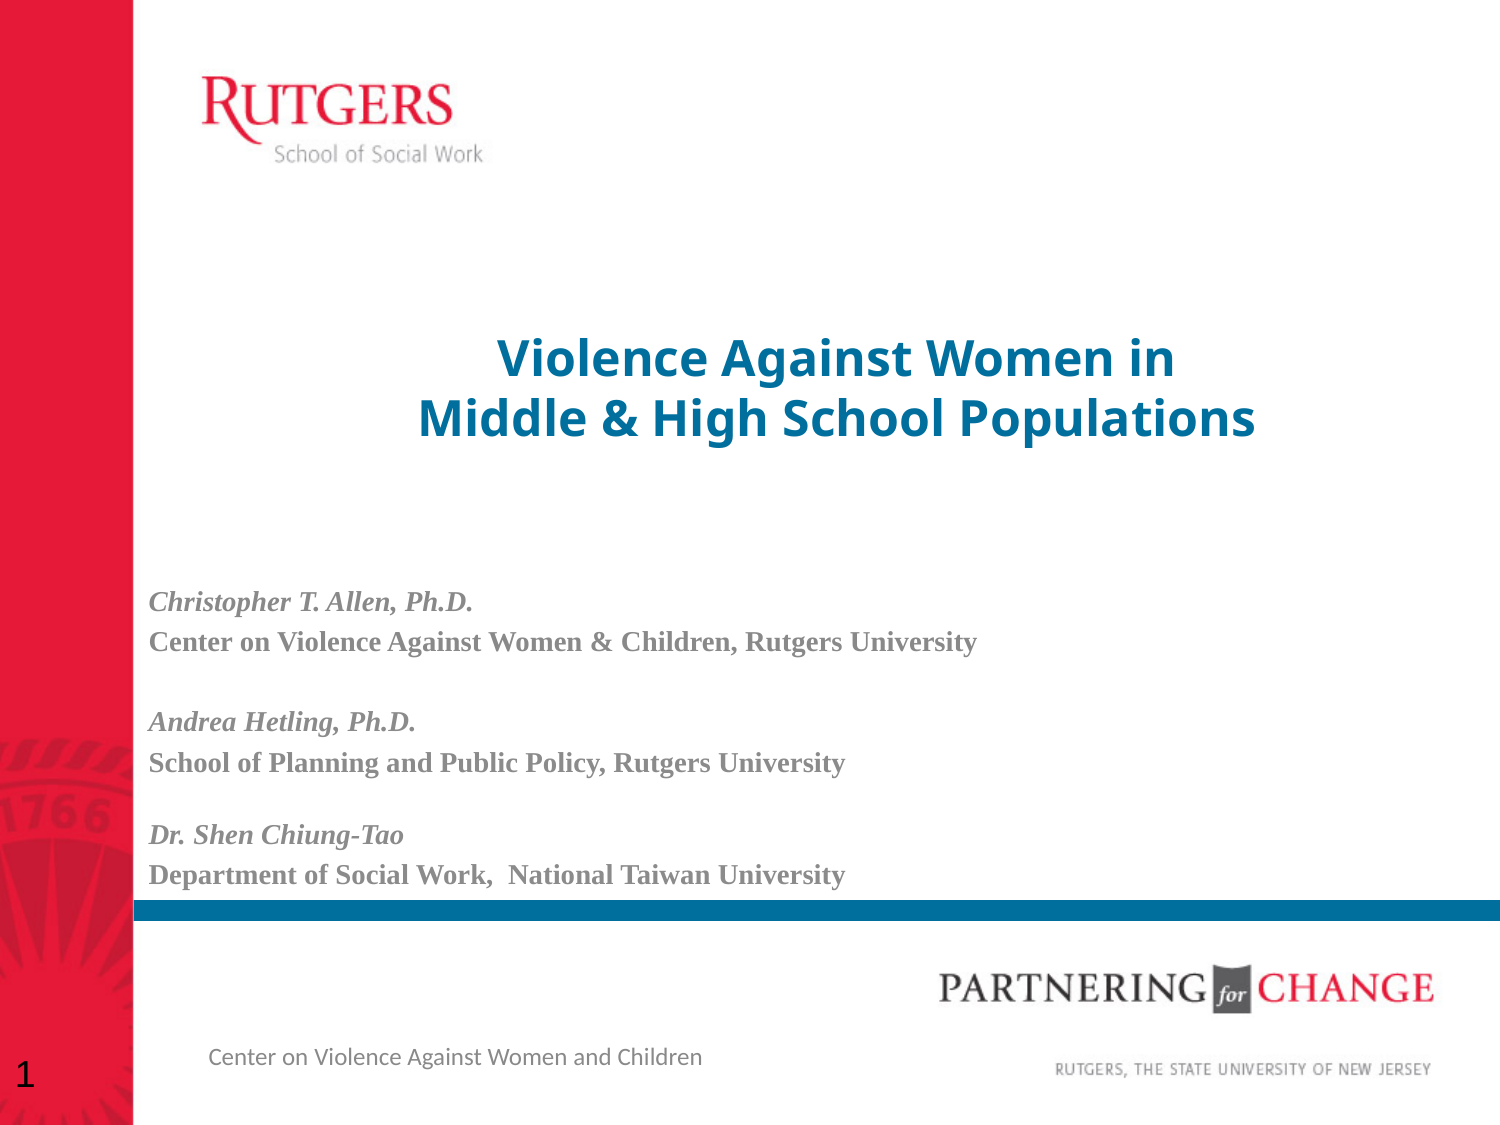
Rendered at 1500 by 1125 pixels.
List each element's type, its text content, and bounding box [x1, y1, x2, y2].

picture [0, 0, 1500, 1125]
subtitle Christopher T. Allen, Ph.D. Center on Violence Against Women & Children, Rutgers University Andrea Hetling, Ph.D. School of Planning and Public Policy, Rutgers University Dr. Shen Chiung-Tao Department of Social Work, National Taiwan University [133, 575, 1500, 898]
text_box [131, 898, 1500, 923]
text_box 1 [0, 1042, 325, 1103]
title Violence Against Women in Middle & High School Populations [262, 258, 1425, 575]
